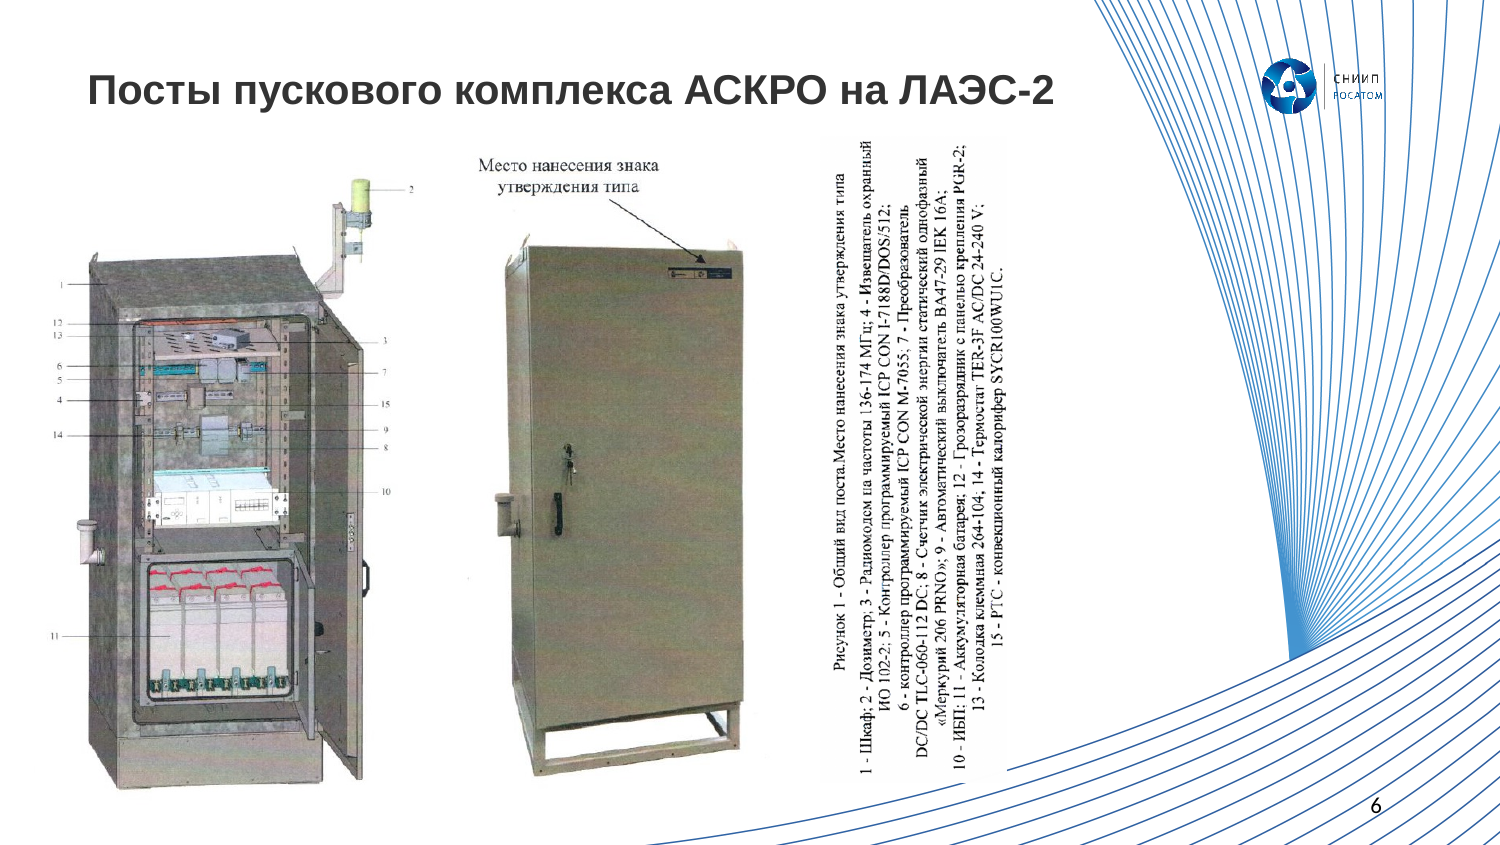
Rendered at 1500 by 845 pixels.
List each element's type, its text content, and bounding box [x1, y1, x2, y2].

text_box Посты пускового комплекса АСКРО на ЛАЭС-2 [63, 6, 1117, 170]
text_box 6 [1059, 782, 1397, 828]
picture [0, 0, 1500, 845]
